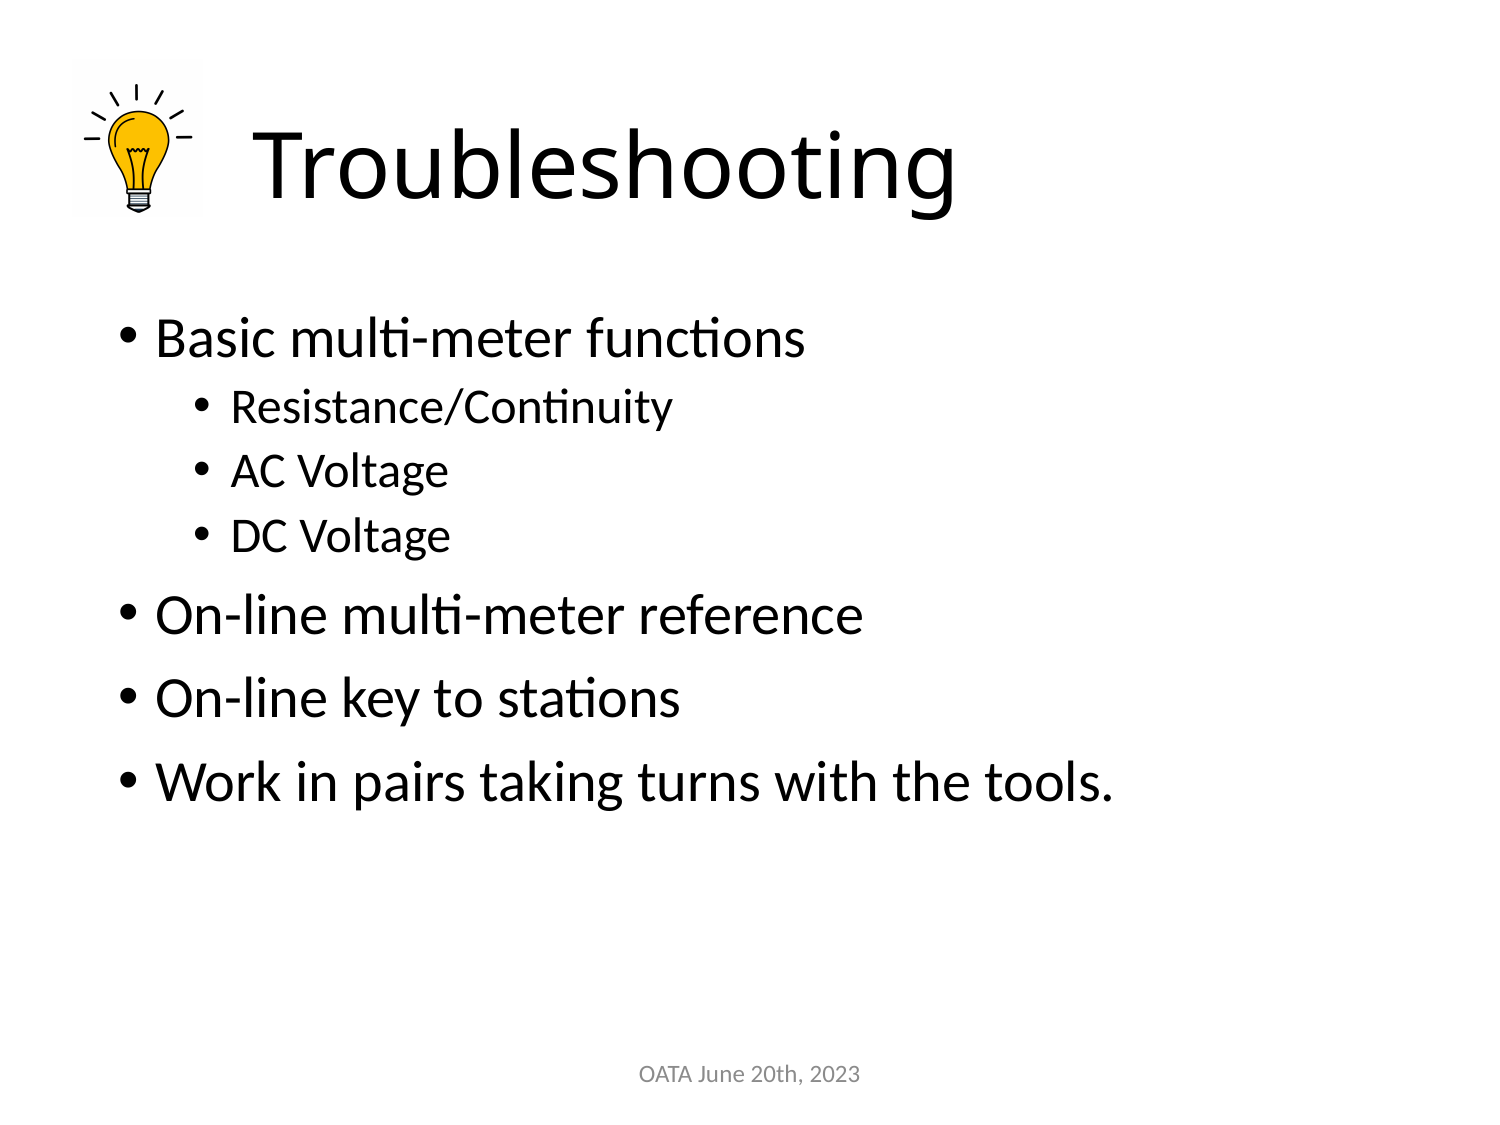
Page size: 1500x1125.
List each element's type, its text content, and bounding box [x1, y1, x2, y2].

footer OATA June 20th, 2023 [496, 1042, 1004, 1103]
title Troubleshooting [237, 59, 1397, 278]
list Basic multi-meter functions Resistance/Continuity AC Voltage DC Voltage On-line multi-meter reference On-line key to stations Work in pairs taking turns with the tools. [103, 299, 1397, 1014]
picture [72, 59, 203, 217]
